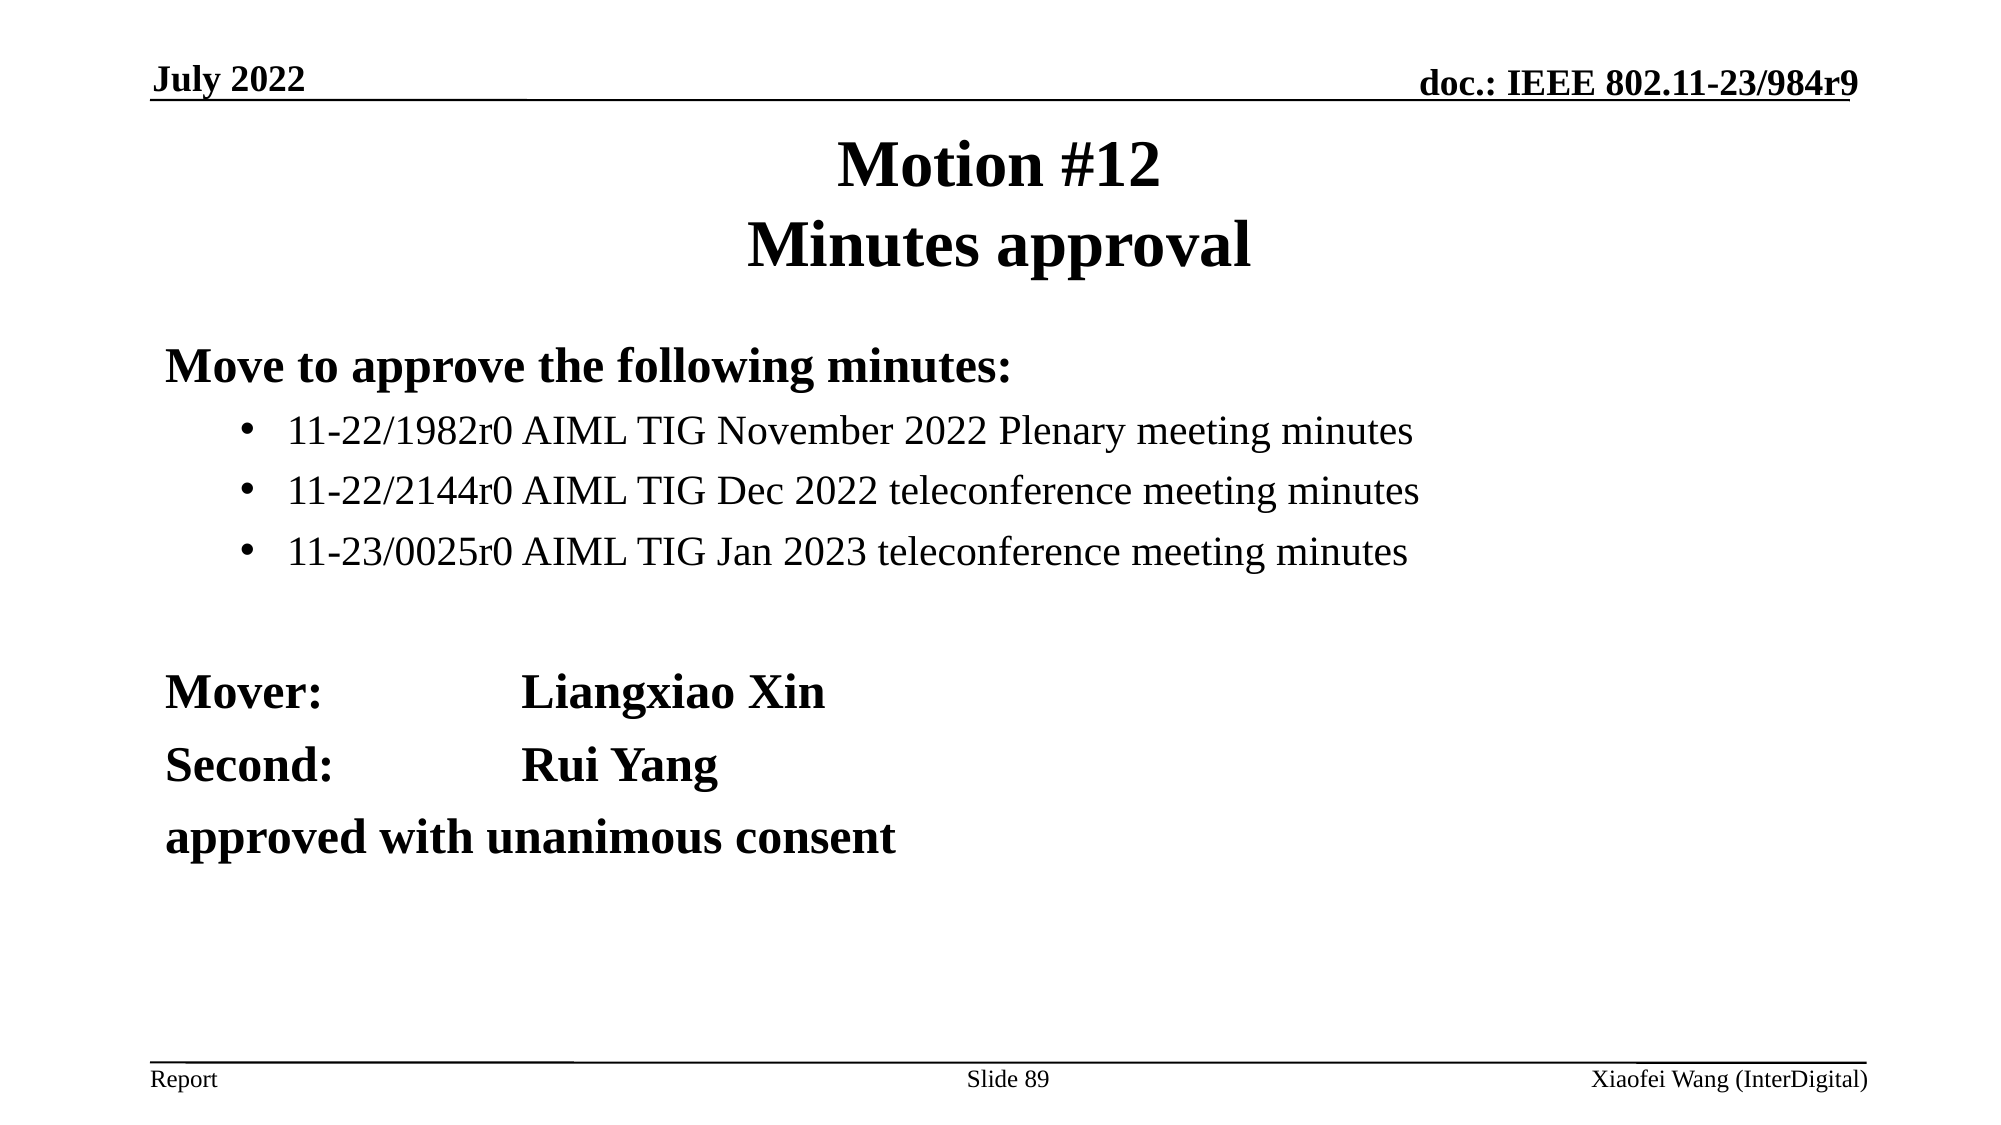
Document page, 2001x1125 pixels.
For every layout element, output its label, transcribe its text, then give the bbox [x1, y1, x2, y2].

list Move to approve the following minutes: 11-22/1982r0 AIML TIG November 2022 Plenary meeting minutes 11-22/2144r0 AIML TIG Dec 2022 teleconference meeting minutes 11-23/0025r0 AIML TIG Jan 2023 teleconference meeting minutes Mover: Liangxiao Xin Second: Rui Yang approved with unanimous consent [149, 324, 1850, 1000]
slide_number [152, 54, 563, 100]
title Motion #12 Minutes approval [149, 112, 1850, 288]
footer Xiaofei Wang (InterDigital) [1171, 1061, 1869, 1093]
slide_number Slide 89 [950, 1061, 1067, 1123]
